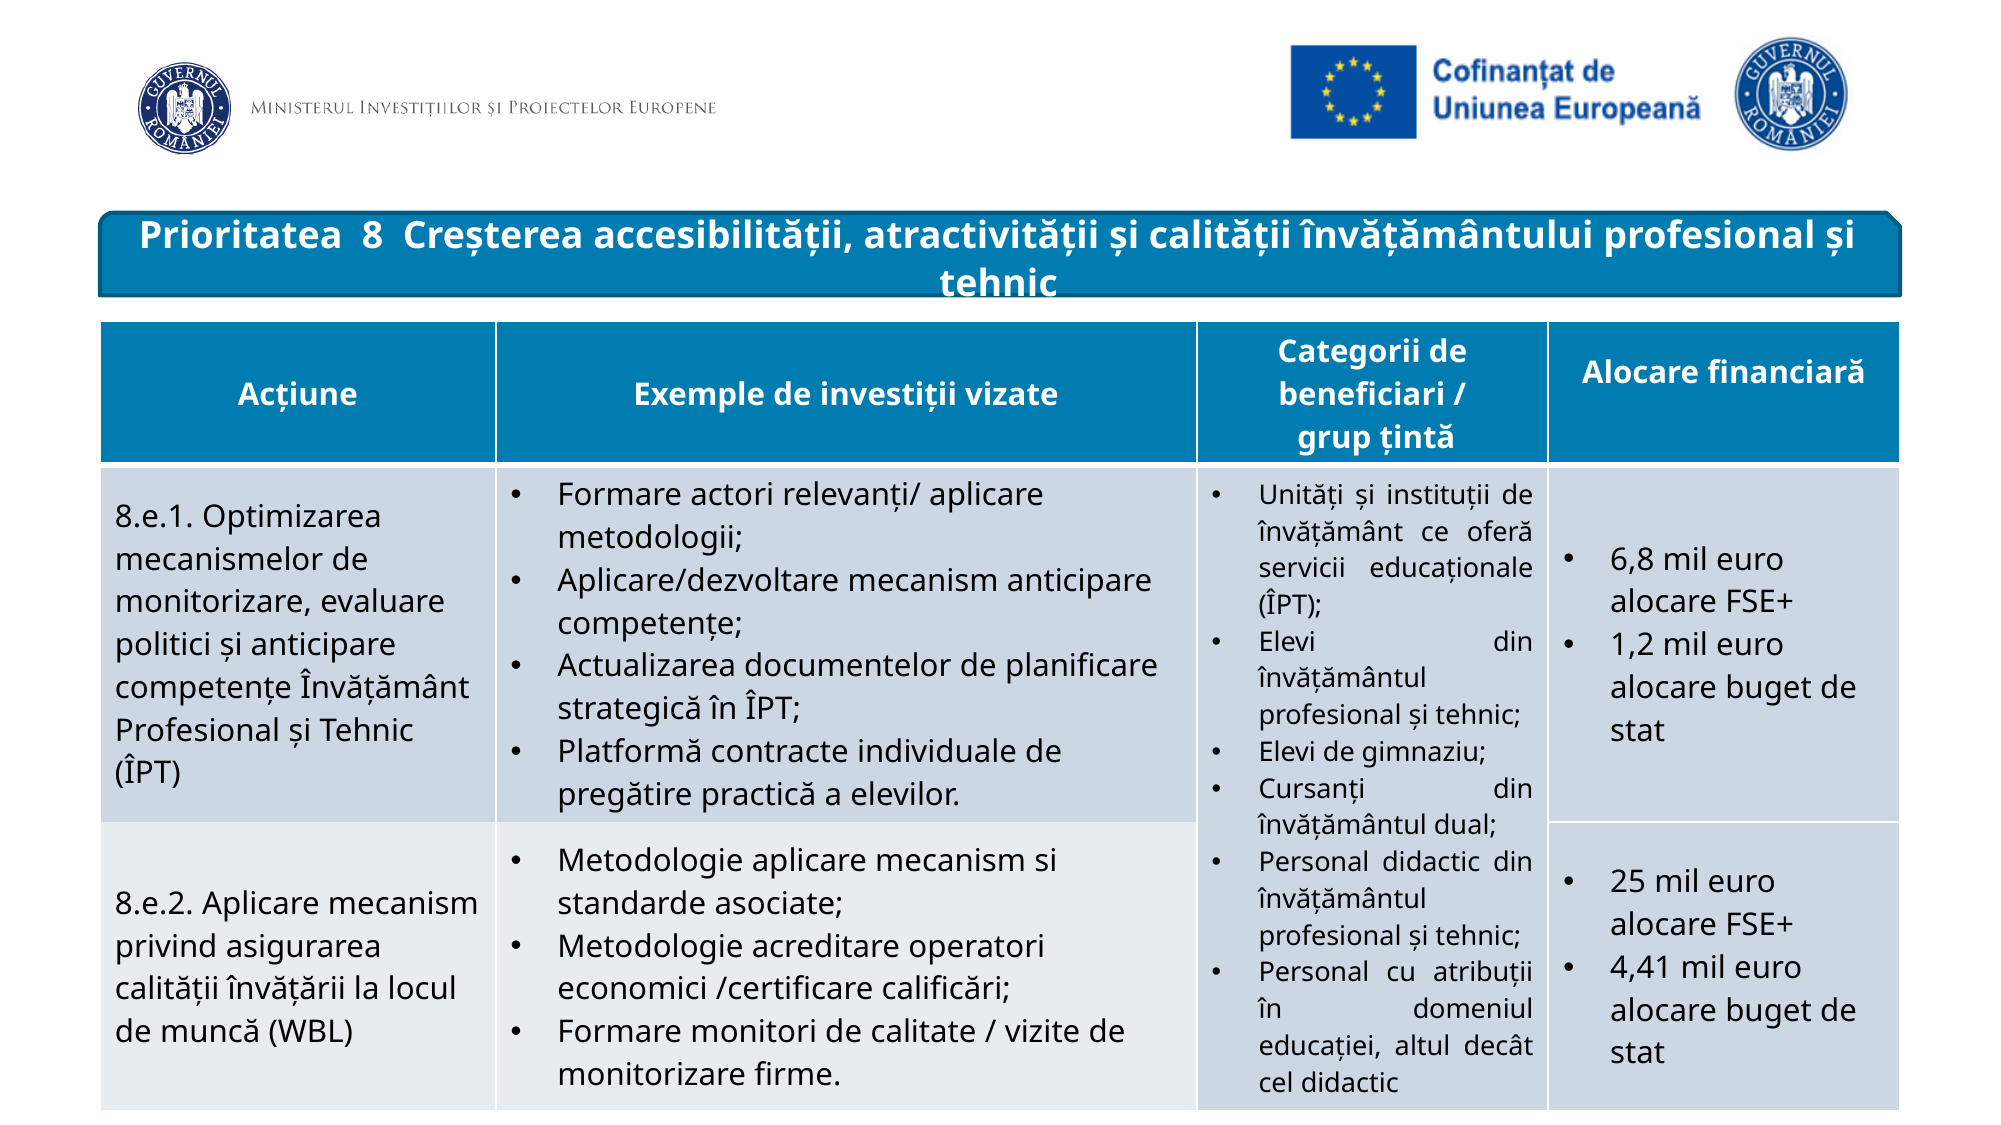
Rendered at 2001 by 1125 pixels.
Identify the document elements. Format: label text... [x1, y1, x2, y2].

table_cell Formare actori relevanți/ aplicare metodologii; Aplicare/dezvoltare mecanism anticipare competențe; Actualizarea documentelor de planificare strategică în ÎPT; Platformă contracte individuale de pregătire practică a elevilor. [497, 468, 1196, 822]
table_header Alocare financiară [1549, 322, 1899, 462]
table_header Exemple de investiții vizate [497, 322, 1196, 462]
table_header Acțiune [101, 322, 495, 462]
picture [1250, 0, 1867, 199]
text_box Prioritatea 8 Creșterea accesibilității, atractivității și calității învățământului profesional și tehnic [97, 210, 1903, 298]
table_cell 6,8 mil euro alocare FSE+ 1,2 mil euro alocare buget de stat [1549, 468, 1899, 821]
table_cell Unități și instituții de învățământ ce oferă servicii educaționale (ÎPT); Elevi din învățământul profesional și tehnic; Elevi de gimnaziu; Cursanți din învățământul dual; Personal didactic din învățământul profesional și tehnic; Personal cu atribuții în domeniul educației, altul decât cel didactic [1198, 468, 1547, 1110]
table_header Categorii de beneficiari / grup țintă [1198, 322, 1547, 462]
table_cell 25 mil euro alocare FSE+ 4,41 mil euro alocare buget de stat [1549, 823, 1899, 1110]
table_cell Metodologie aplicare mecanism si standarde asociate; Metodologie acreditare operatori economici /certificare calificări; Formare monitori de calitate / vizite de monitorizare firme. [497, 822, 1196, 1110]
table_cell 8.e.1. Optimizarea mecanismelor de monitorizare, evaluare politici și anticipare competențe Învățământ Profesional și Tehnic (ÎPT) [101, 468, 495, 822]
table_cell 8.e.2. Aplicare mecanism privind asigurarea calității învățării la locul de muncă (WBL) [101, 822, 495, 1110]
picture [133, 57, 814, 156]
